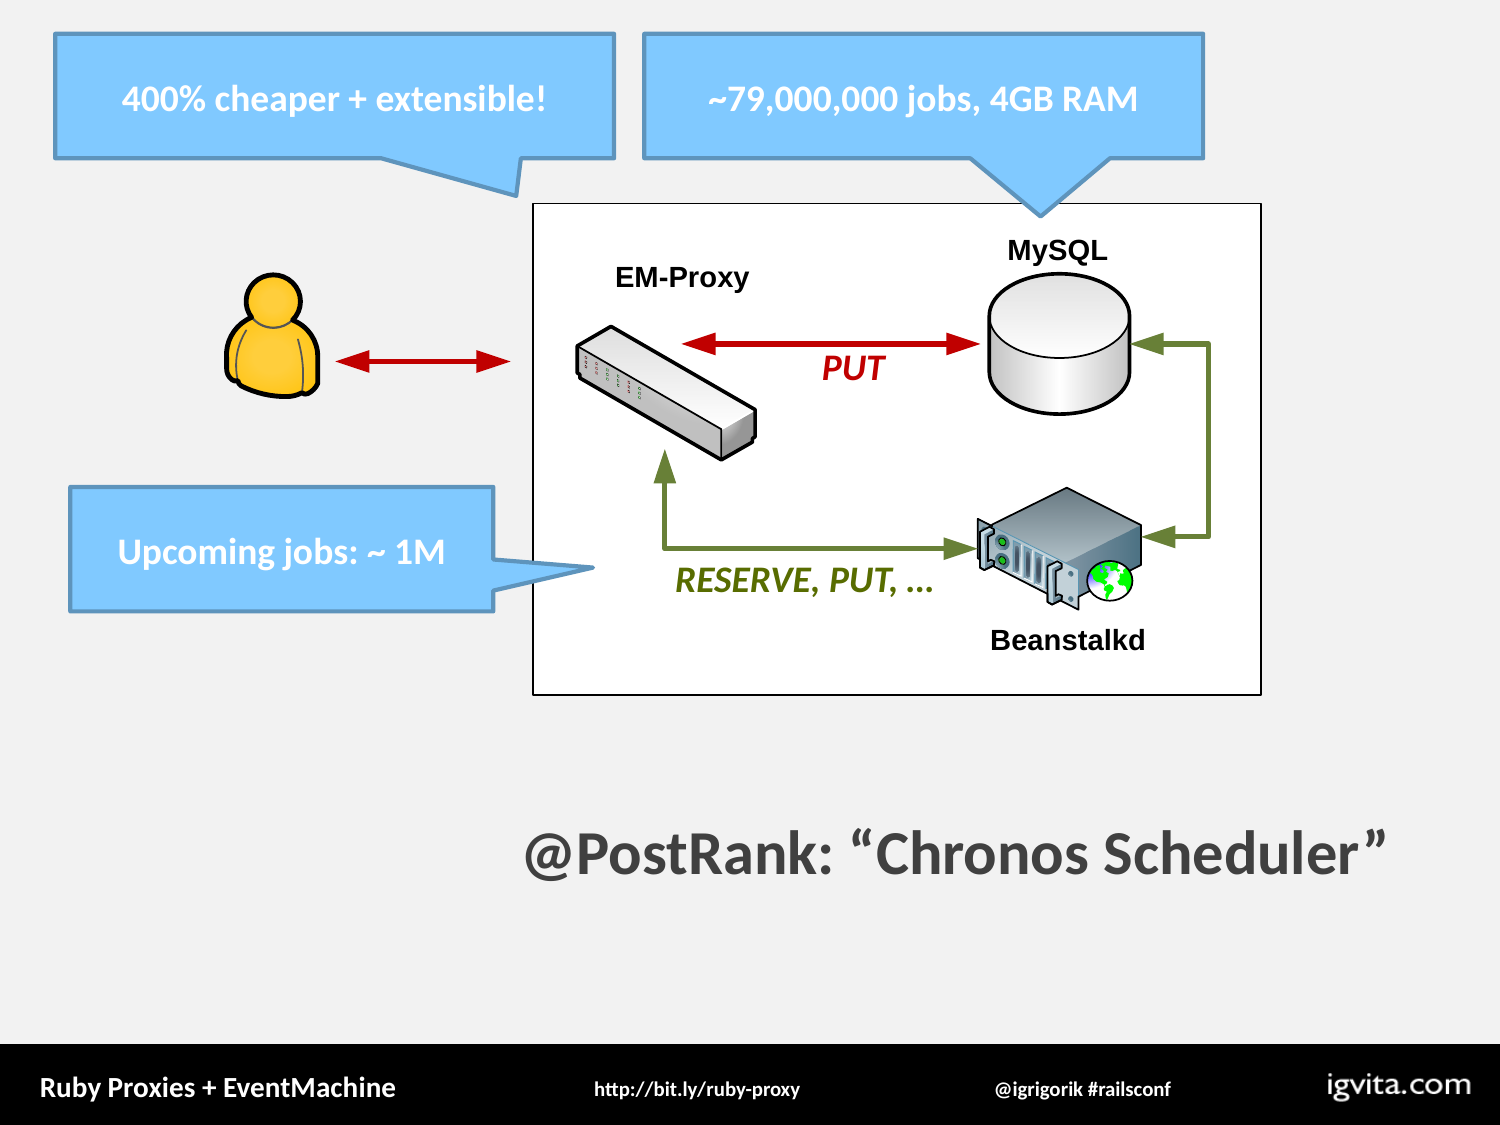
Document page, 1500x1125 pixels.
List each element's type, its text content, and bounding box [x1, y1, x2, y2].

picture [221, 199, 1265, 699]
text_box @PostRank: “Chronos Scheduler” [130, 648, 1406, 895]
text_box ~79,000,000 jobs, 4GB RAM [642, 31, 1206, 198]
text_box 400% cheaper + extensible! [53, 31, 617, 198]
picture [1323, 1070, 1475, 1105]
text_box Upcoming jobs: ~ 1M [68, 484, 216, 614]
